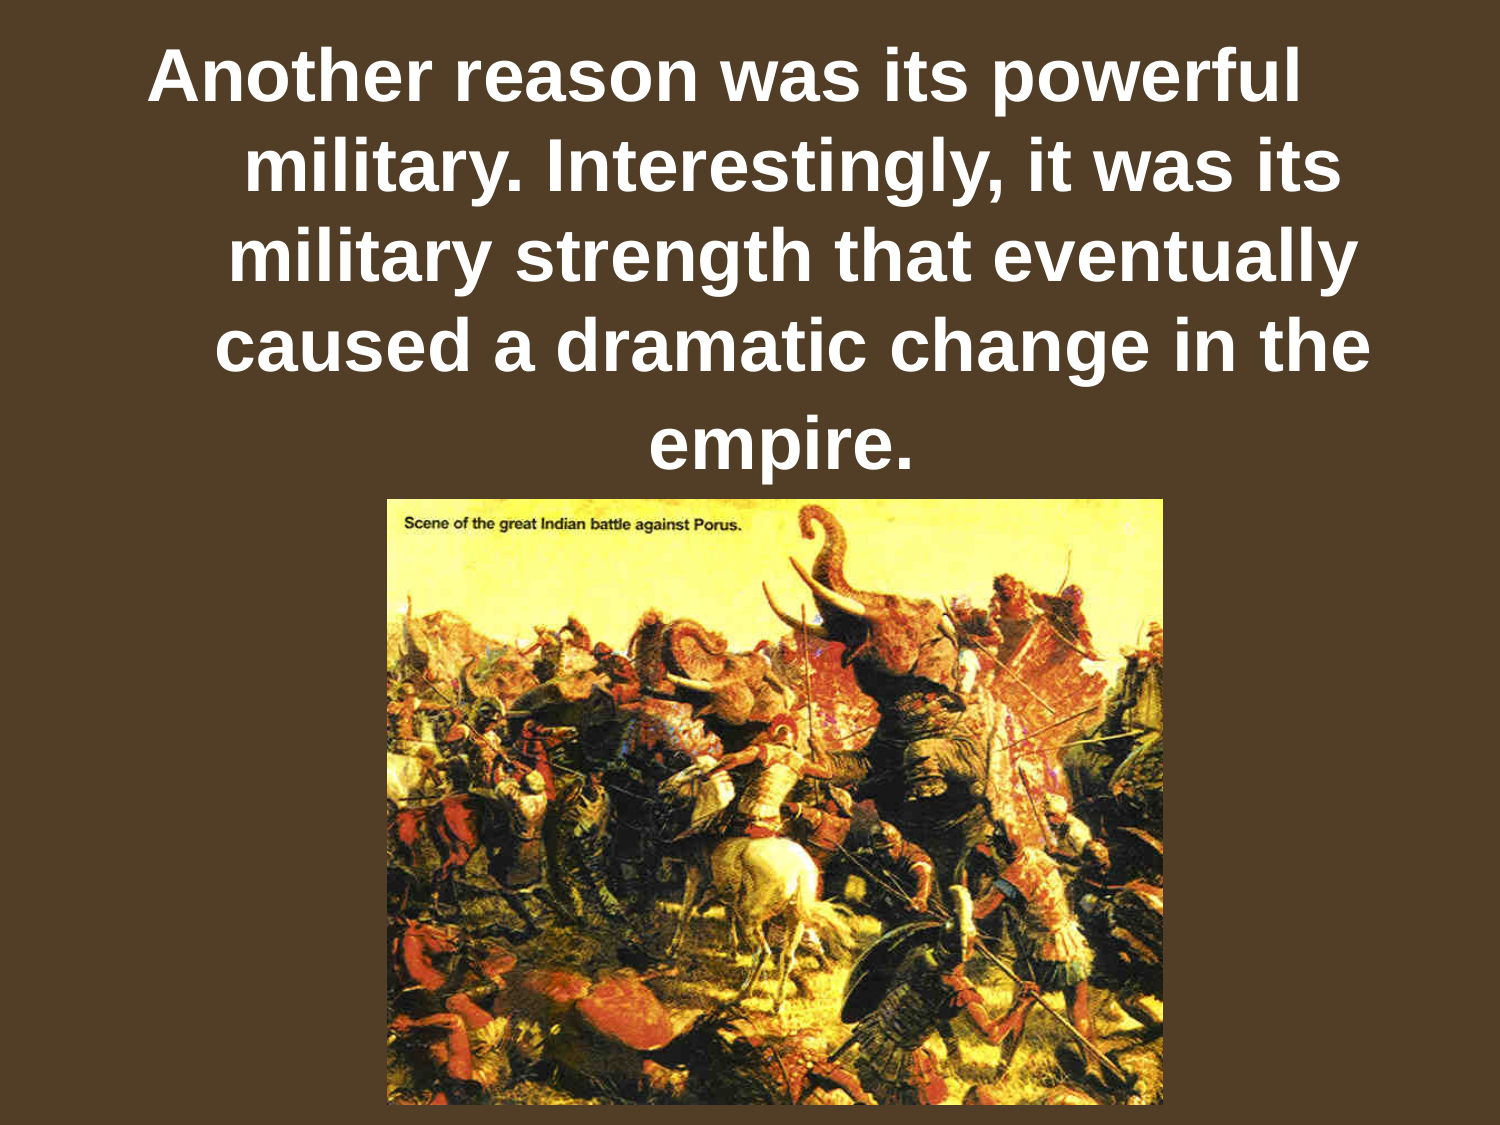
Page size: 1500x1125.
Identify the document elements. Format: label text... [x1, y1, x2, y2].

title Another reason was its powerful military. Interestingly, it was its military strength that eventually caused a dramatic change in the empire. [50, 212, 1400, 400]
picture [387, 499, 1163, 1105]
